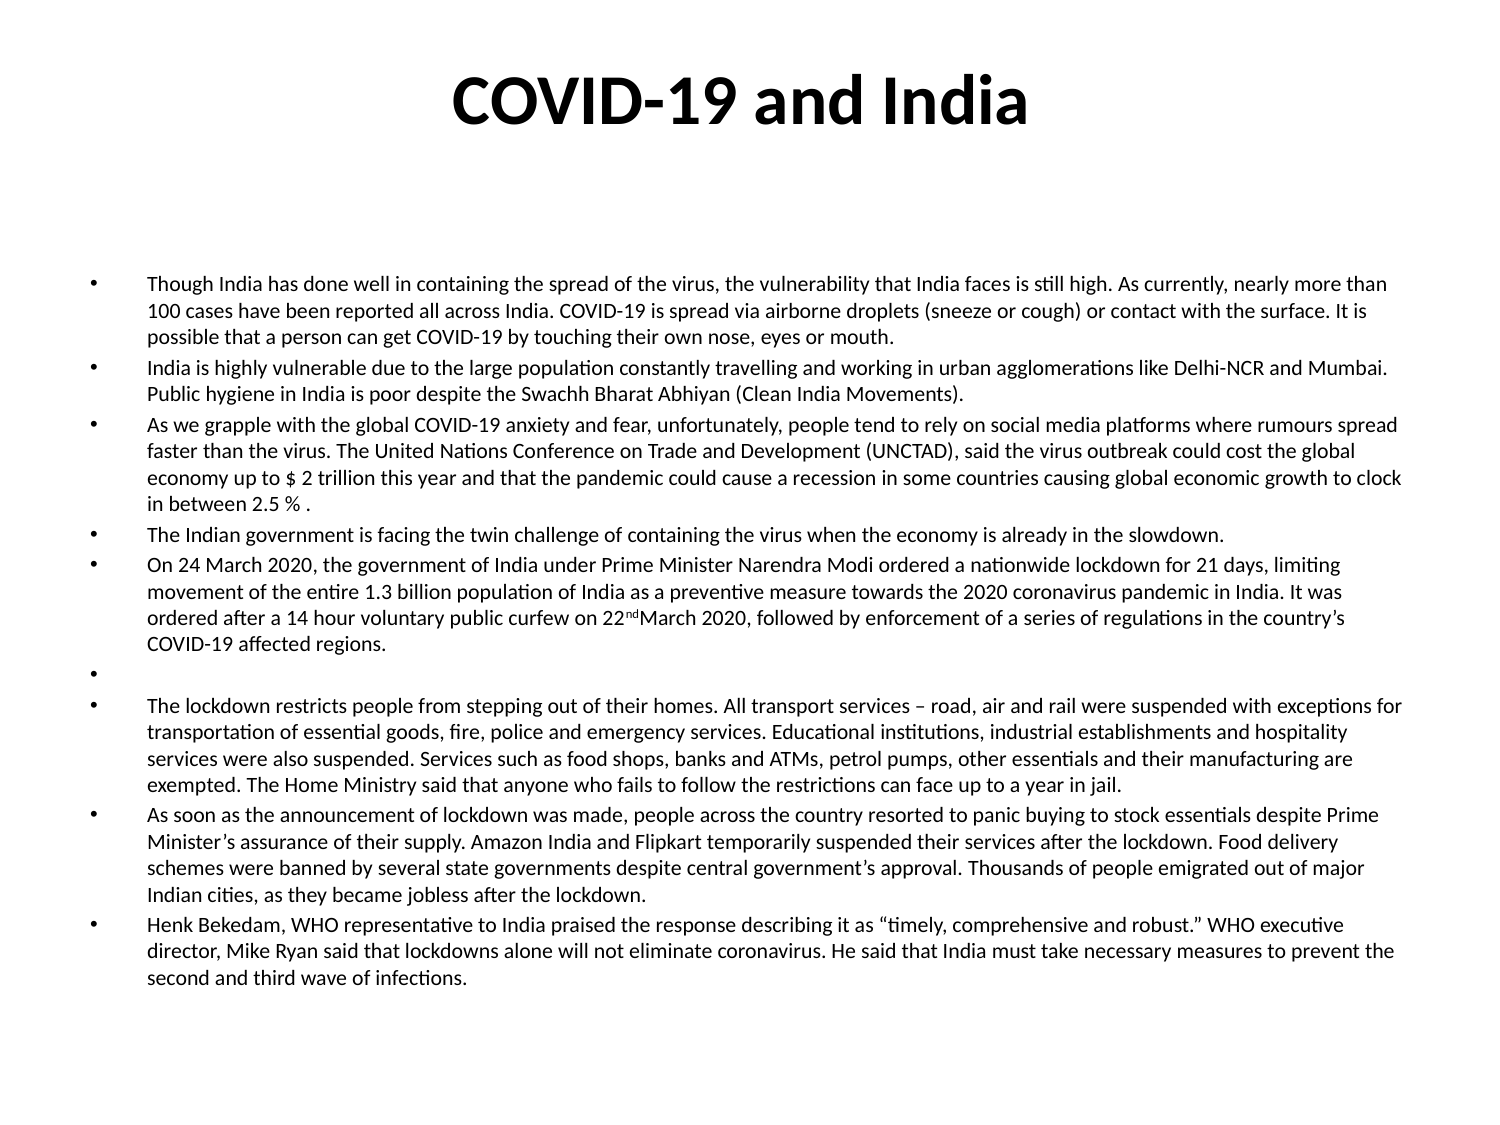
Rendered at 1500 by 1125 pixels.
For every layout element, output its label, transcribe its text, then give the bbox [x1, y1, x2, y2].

list Though India has done well in containing the spread of the virus, the vulnerability that India faces is still high. As currently, nearly more than 100 cases have been reported all across India. COVID-19 is spread via airborne droplets (sneeze or cough) or contact with the surface. It is possible that a person can get COVID-19 by touching their own nose, eyes or mouth. India is highly vulnerable due to the large population constantly travelling and working in urban agglomerations like Delhi-NCR and Mumbai. Public hygiene in India is poor despite the Swachh Bharat Abhiyan (Clean India Movements). As we grapple with the global COVID-19 anxiety and fear, unfortunately, people tend to rely on social media platforms where rumours spread faster than the virus. The United Nations Conference on Trade and Development (UNCTAD), said the virus outbreak could cost the global economy up to $ 2 trillion this year and that the pandemic could cause a recession in some countries causing global economic growth to clock in between 2.5 % . The Indian government is facing the twin challenge of containing the virus when the economy is already in the slowdown. On 24 March 2020, the government of India under Prime Minister Narendra Modi ordered a nationwide lockdown for 21 days, limiting movement of the entire 1.3 billion population of India as a preventive measure towards the 2020 coronavirus pandemic in India. It was ordered after a 14 hour voluntary public curfew on 22ndMarch 2020, followed by enforcement of a series of regulations in the country’s COVID-19 affected regions. The lockdown restricts people from stepping out of their homes. All transport services – road, air and rail were suspended with exceptions for transportation of essential goods, fire, police and emergency services. Educational institutions, industrial establishments and hospitality services were also suspended. Services such as food shops, banks and ATMs, petrol pumps, other essentials and their manufacturing are exempted. The Home Ministry said that anyone who fails to follow the restrictions can face up to a year in jail. As soon as the announcement of lockdown was made, people across the country resorted to panic buying to stock essentials despite Prime Minister’s assurance of their supply. Amazon India and Flipkart temporarily suspended their services after the lockdown. Food delivery schemes were banned by several state governments despite central government’s approval. Thousands of people emigrated out of major Indian cities, as they became jobless after the lockdown. Henk Bekedam, WHO representative to India praised the response describing it as “timely, comprehensive and robust.” WHO executive director, Mike Ryan said that lockdowns alone will not eliminate coronavirus. He said that India must take necessary measures to prevent the second and third wave of infections. [75, 262, 1425, 1005]
title COVID-19 and India [75, 45, 1425, 233]
